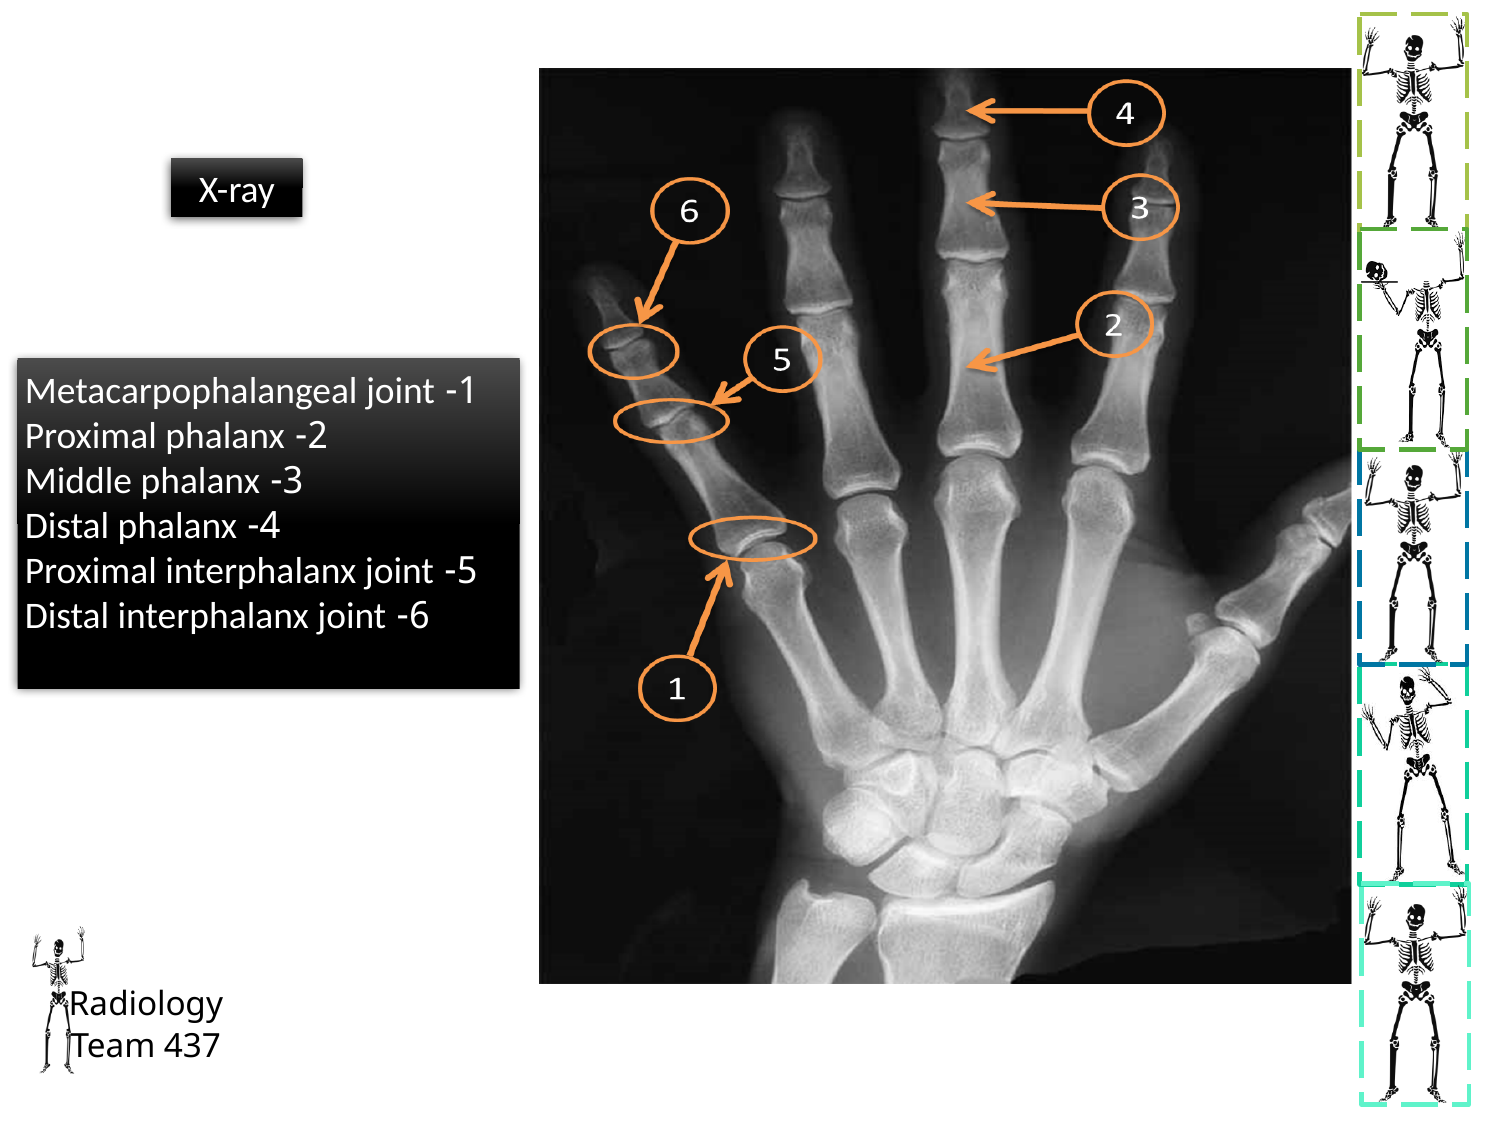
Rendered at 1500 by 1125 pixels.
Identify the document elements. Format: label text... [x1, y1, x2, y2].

text_box 1- Metacarpophalangeal joint 2- Proximal phalanx 3- Middle phalanx 4- Distal phalanx 5- Proximal interphalanx joint 6- Distal interphalanx joint [17, 358, 520, 689]
picture [537, 66, 1352, 984]
picture [1361, 666, 1465, 882]
picture [30, 926, 86, 1074]
text_box X-ray [171, 158, 303, 217]
picture [1363, 885, 1467, 1103]
picture [1361, 16, 1465, 663]
